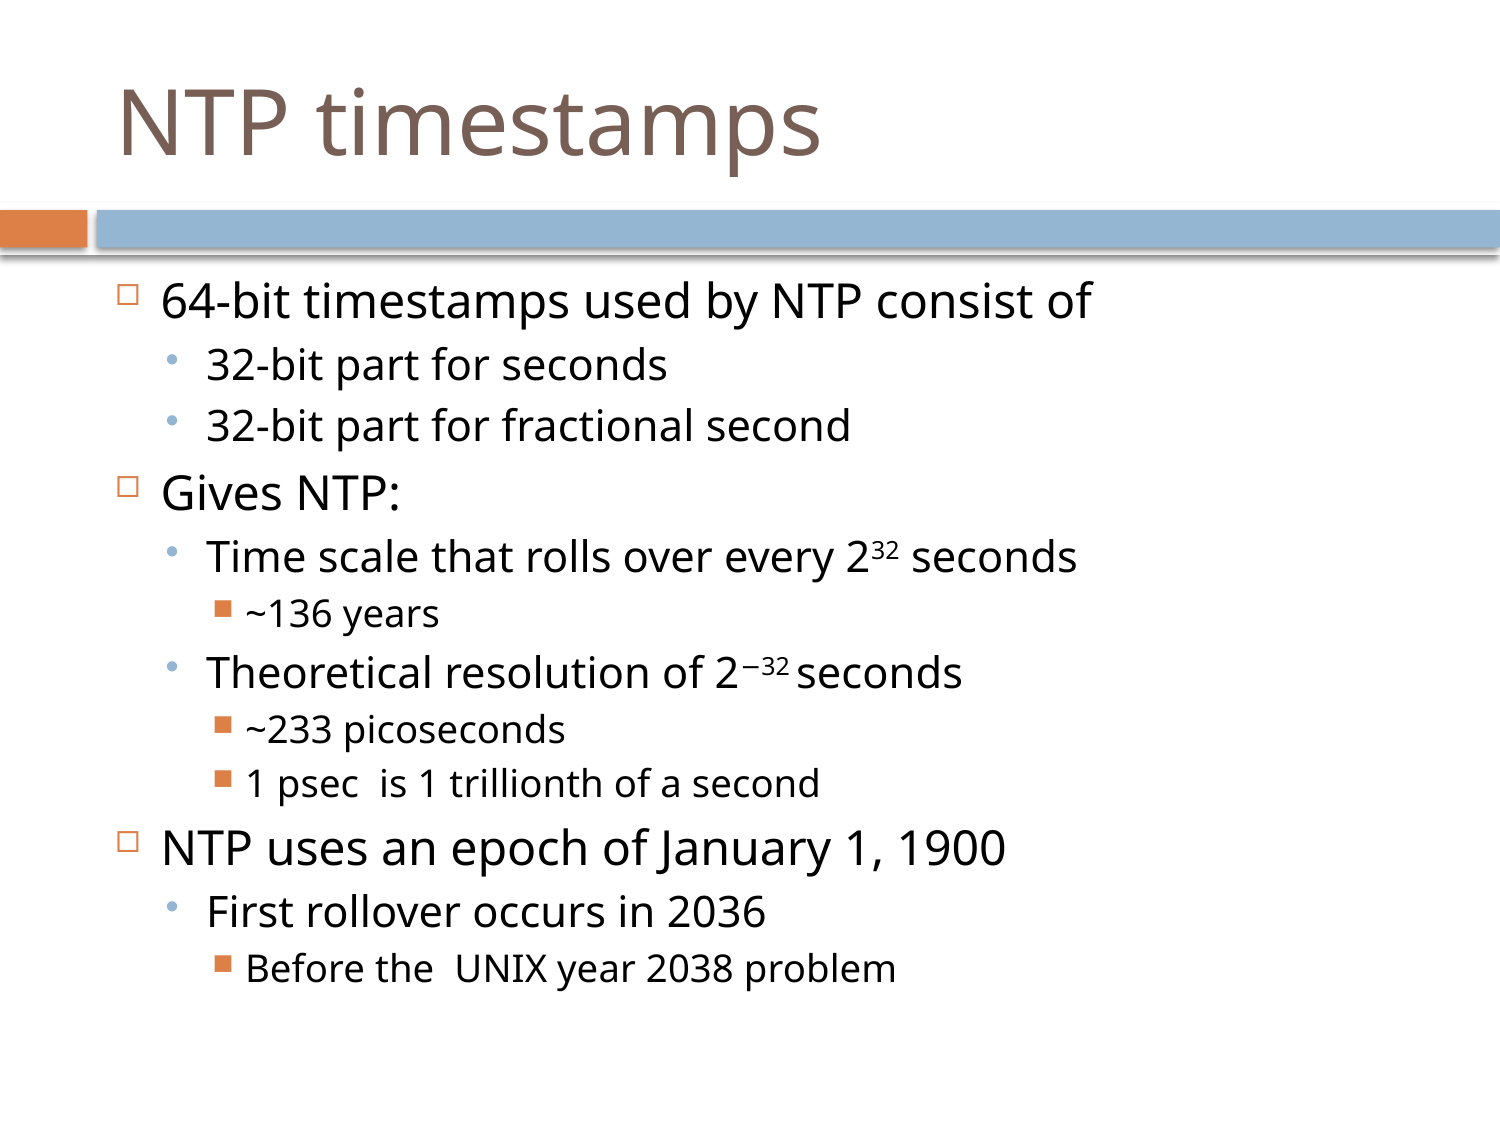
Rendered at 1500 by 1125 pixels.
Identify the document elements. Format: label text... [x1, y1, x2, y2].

title NTP timestamps [100, 37, 1438, 200]
list 64-bit timestamps used by NTP consist of 32-bit part for seconds 32-bit part for fractional second Gives NTP: Time scale that rolls over every 232 seconds ~136 years Theoretical resolution of 2−32 seconds ~233 picoseconds 1 psec is 1 trillionth of a second NTP uses an epoch of January 1, 1900 First rollover occurs in 2036 Before the UNIX year 2038 problem [100, 262, 1438, 1000]
